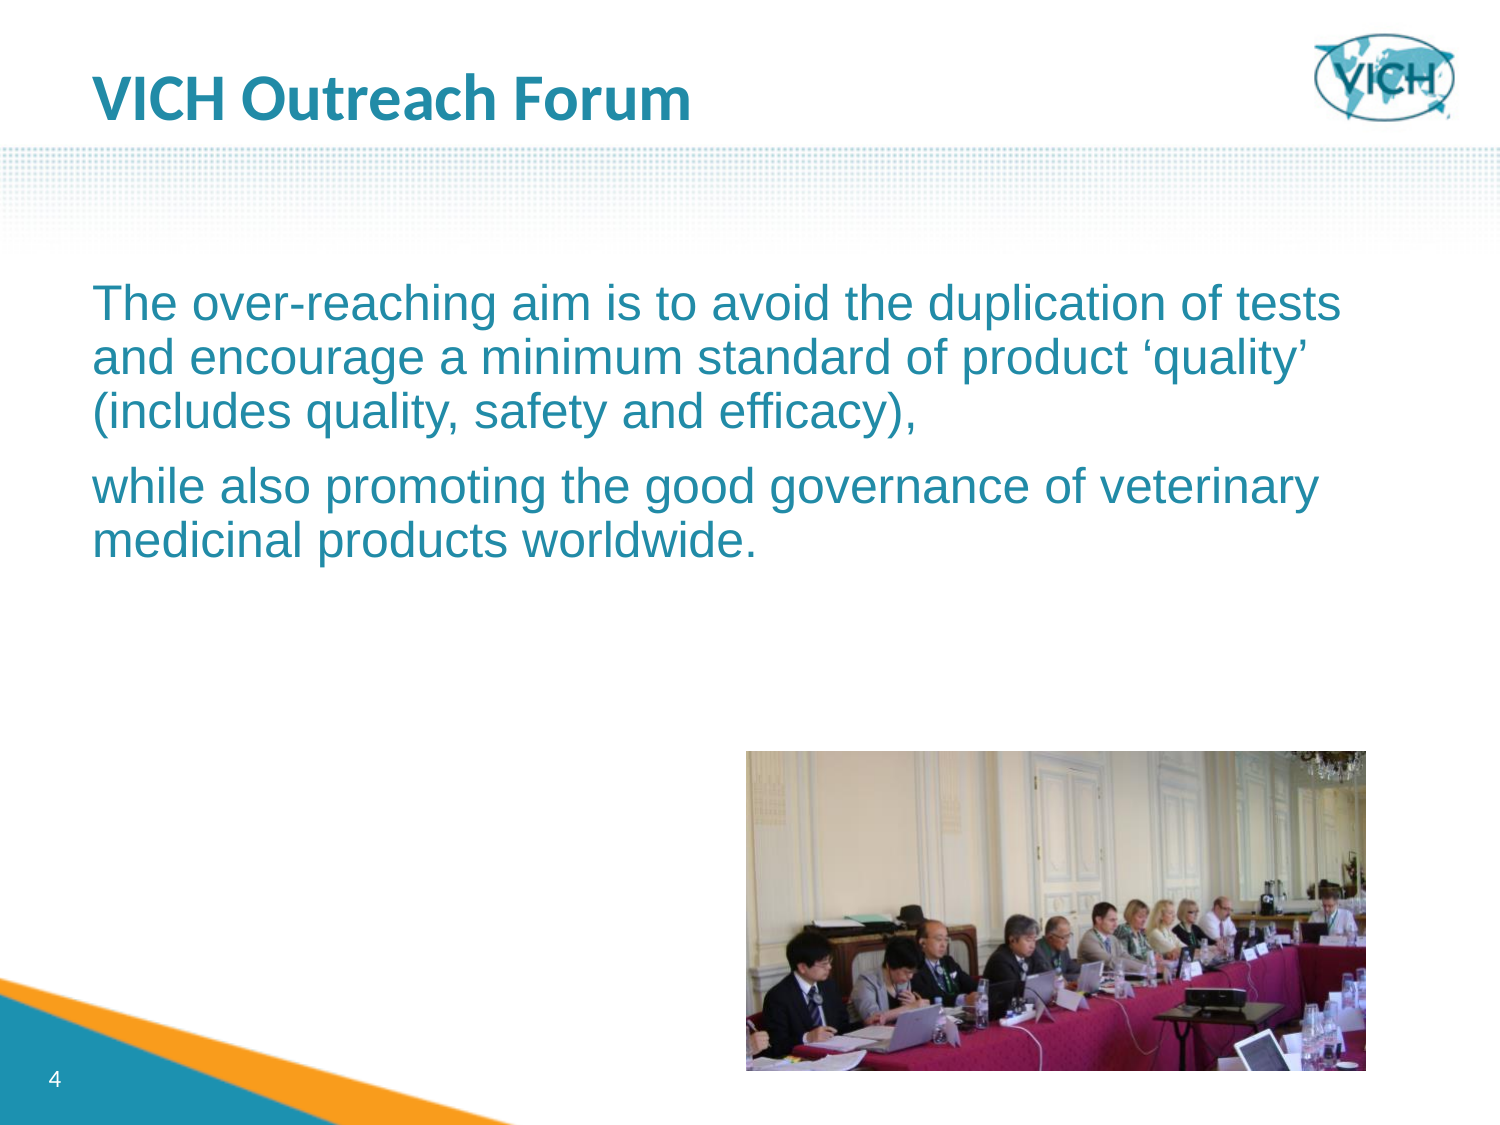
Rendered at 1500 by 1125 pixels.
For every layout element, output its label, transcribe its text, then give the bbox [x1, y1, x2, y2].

list The over-reaching aim is to avoid the duplication of tests and encourage a minimum standard of product ‘quality’ (includes quality, safety and efficacy), while also promoting the good governance of veterinary medicinal products worldwide. [77, 270, 1449, 999]
picture [0, 977, 523, 1125]
picture [746, 751, 1366, 1071]
list VICH Outreach Forum [77, 55, 1255, 144]
picture [0, 0, 1500, 272]
